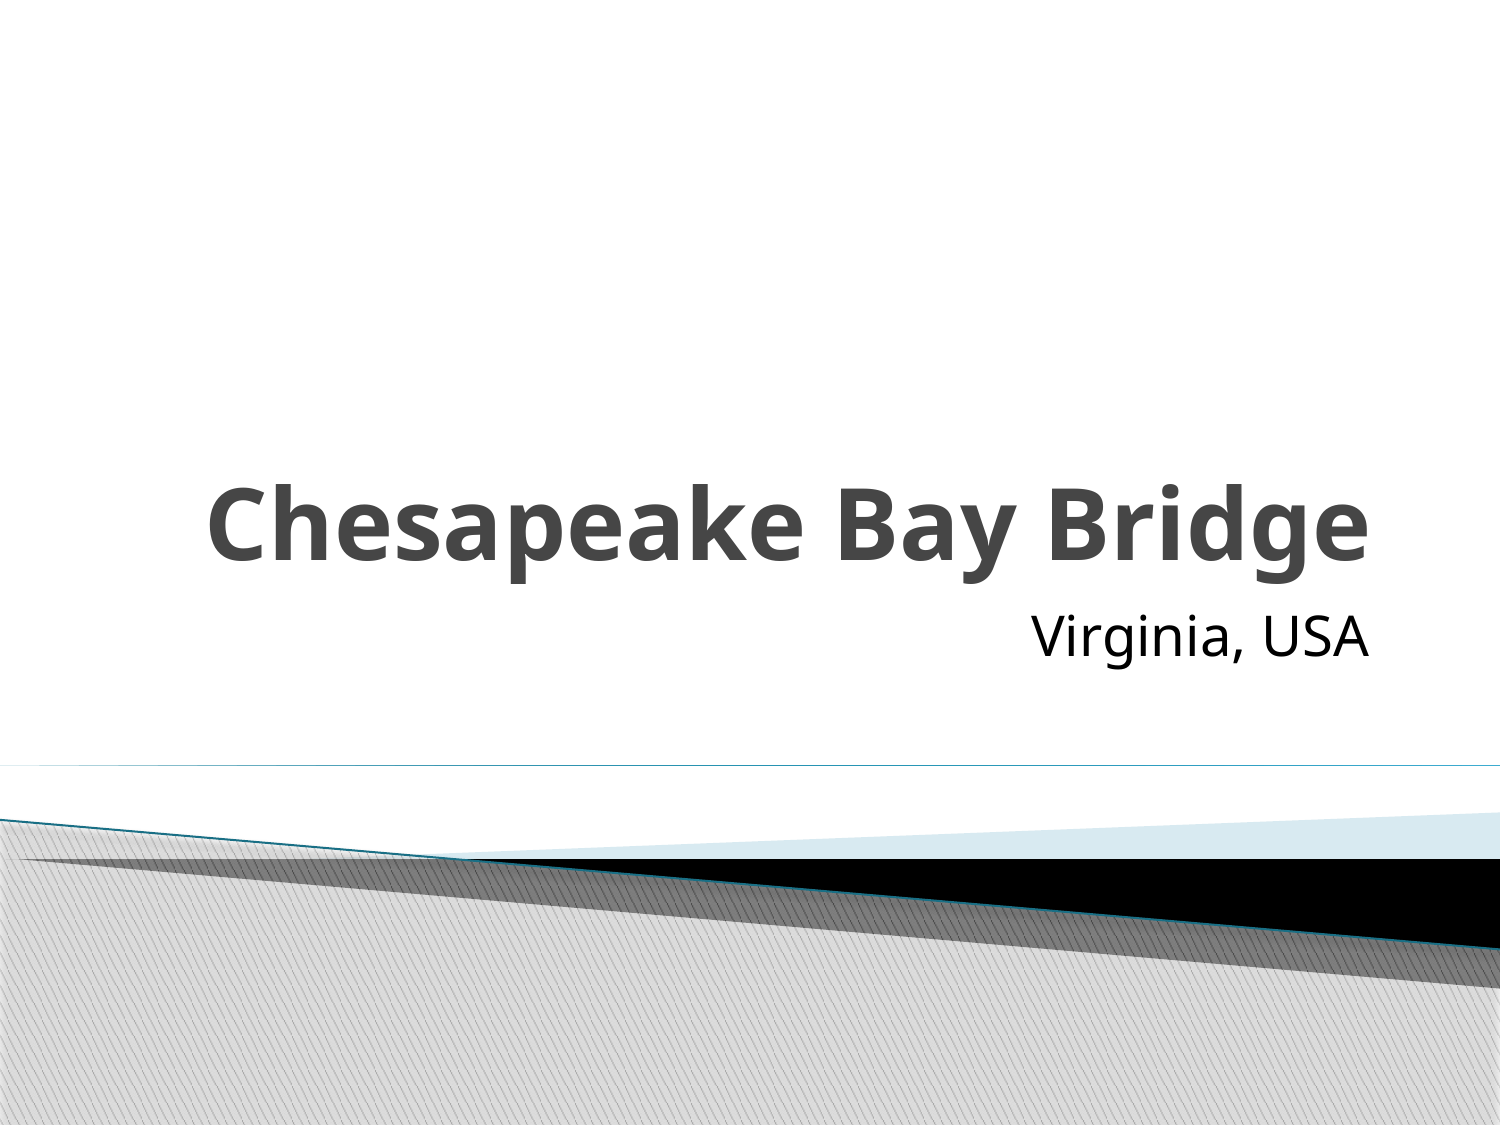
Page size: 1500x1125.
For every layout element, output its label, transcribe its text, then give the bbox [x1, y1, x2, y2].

picture [5, 859, 112, 868]
subtitle Virginia, USA [112, 592, 1388, 1088]
picture [1388, 941, 1500, 989]
title Chesapeake Bay Bridge [112, 287, 1388, 588]
